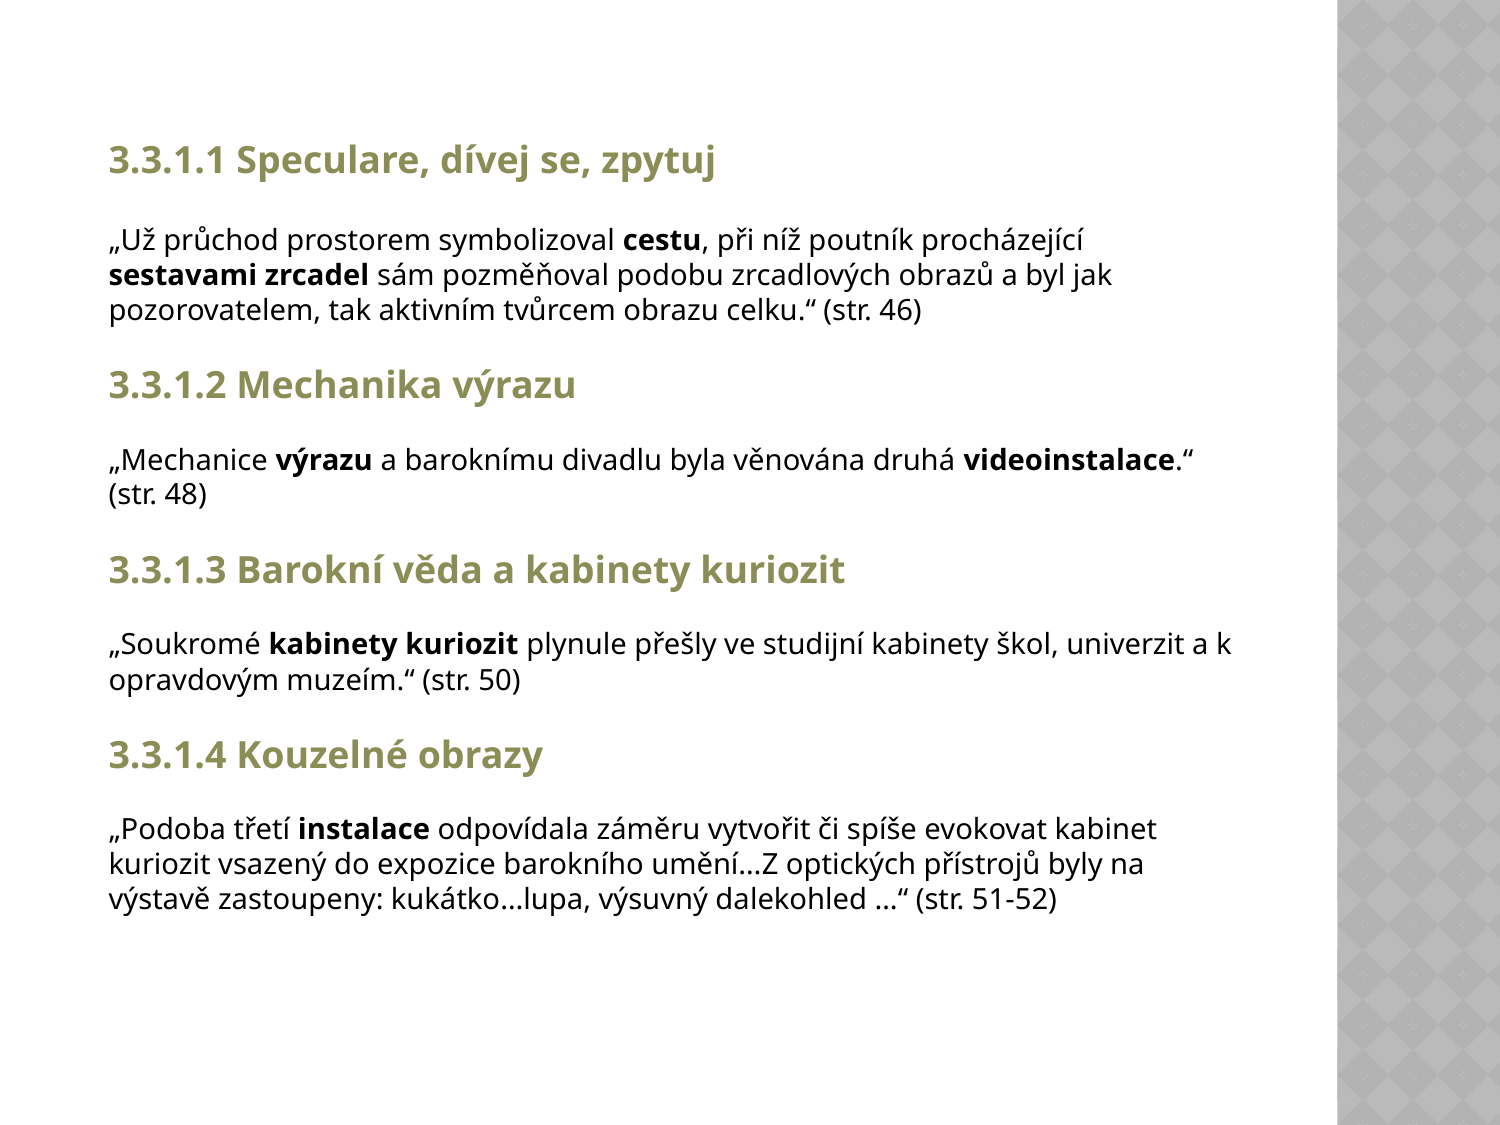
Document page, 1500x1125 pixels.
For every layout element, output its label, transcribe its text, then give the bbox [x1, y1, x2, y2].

text_box 3.3.1.1 Speculare, dívej se, zpytuj „Už průchod prostorem symbolizoval cestu, při níž poutník procházející sestavami zrcadel sám pozměňoval podobu zrcadlových obrazů a byl jak pozorovatelem, tak aktivním tvůrcem obrazu celku.“ (str. 46) 3.3.1.2 Mechanika výrazu „Mechanice výrazu a baroknímu divadlu byla věnována druhá videoinstalace.“ (str. 48) 3.3.1.3 Barokní věda a kabinety kuriozit „Soukromé kabinety kuriozit plynule přešly ve studijní kabinety škol, univerzit a k opravdovým muzeím.“ (str. 50) 3.3.1.4 Kouzelné obrazy „Podoba třetí instalace odpovídala záměru vytvořit či spíše evokovat kabinet kuriozit vsazený do expozice barokního umění…Z optických přístrojů byly na výstavě zastoupeny: kukátko…lupa, výsuvný dalekohled …“ (str. 51-52) [93, 128, 1254, 993]
